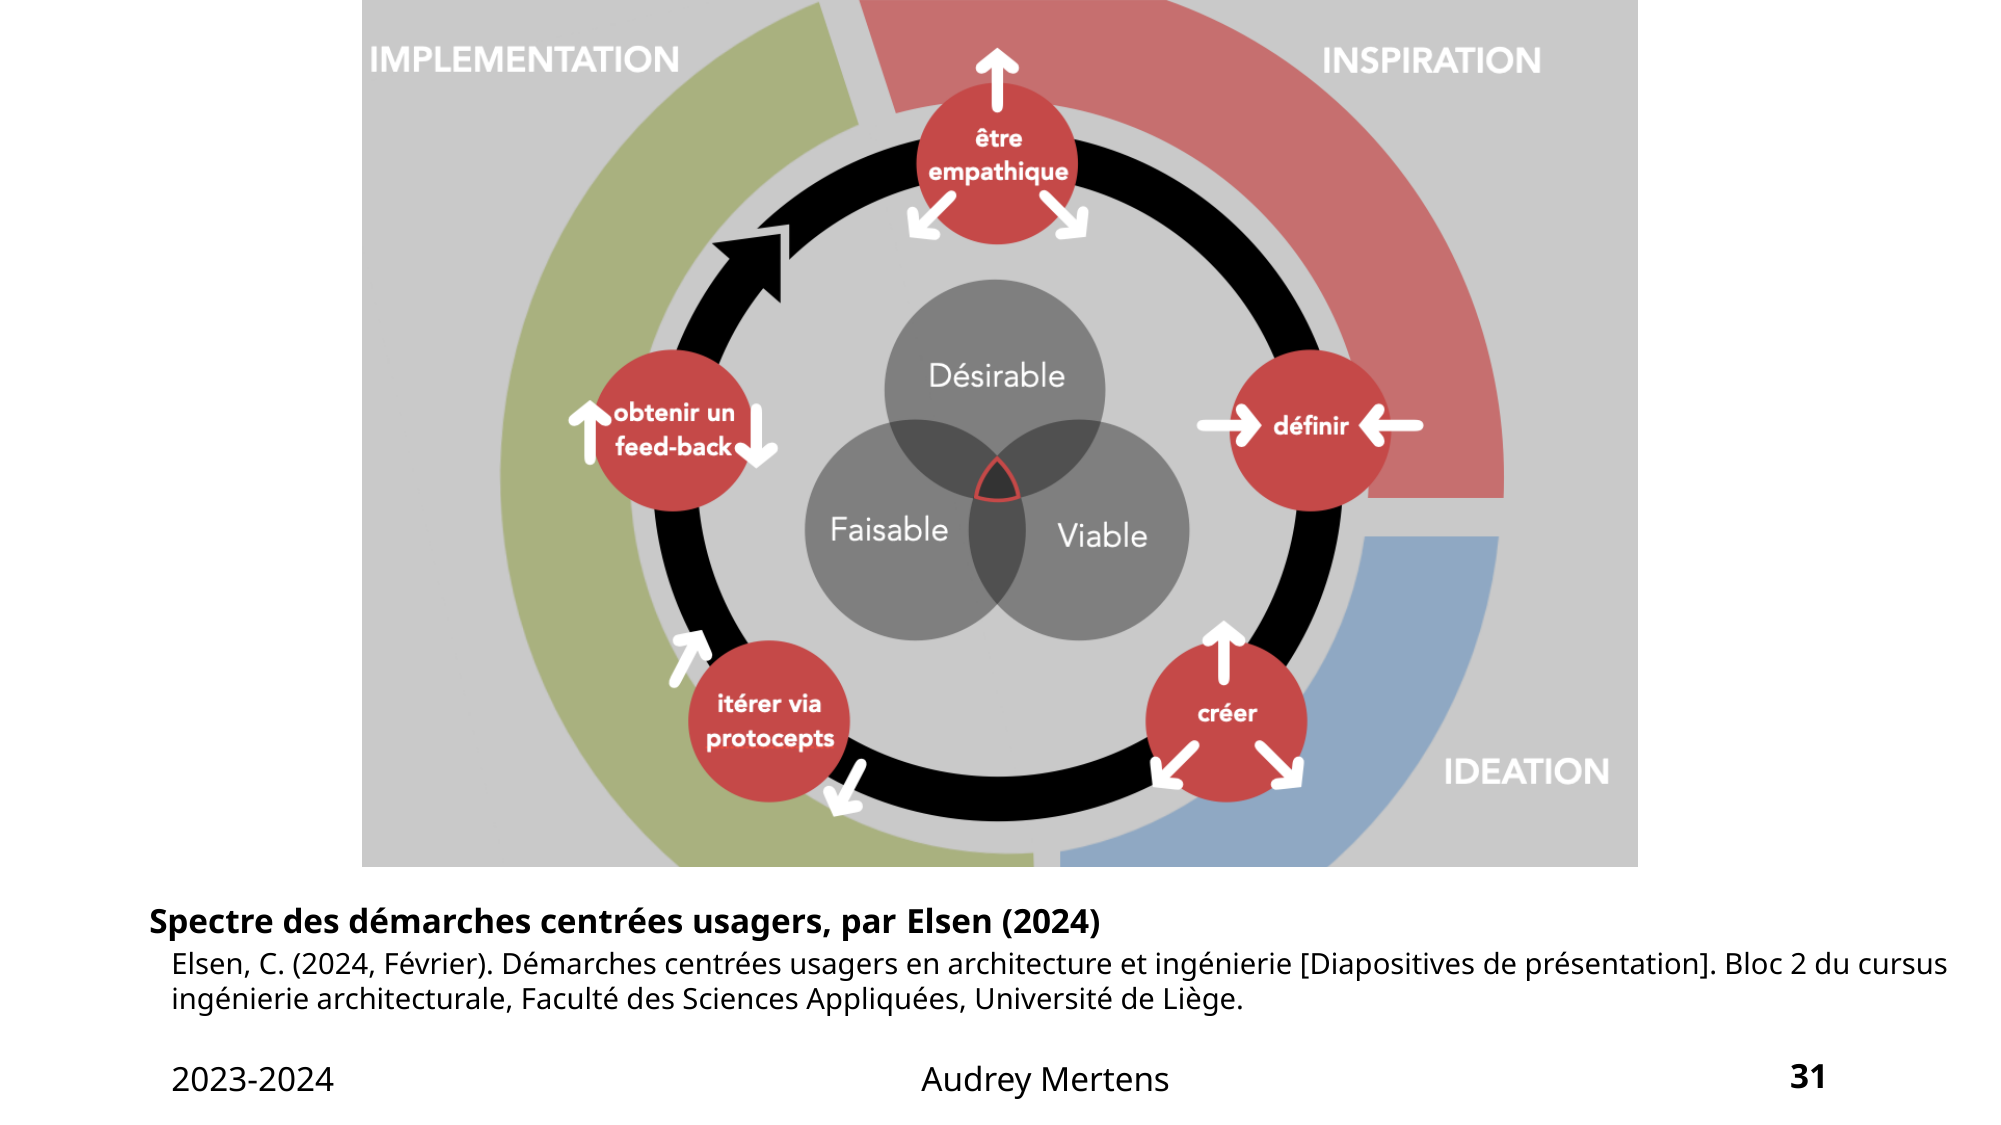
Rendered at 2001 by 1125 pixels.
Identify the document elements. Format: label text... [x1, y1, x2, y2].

text_box Elsen, C. (2024, Février). Démarches centrées usagers en architecture et ingénierie [Diapositives de présentation]. Bloc 2 du cursus ingénierie architecturale, Faculté des Sciences Appliquées, Université de Liège. [156, 938, 1969, 1023]
slide_number 31 [1393, 1048, 1844, 1109]
picture [362, 0, 1638, 867]
text_box 2023-2024 Audrey Mertens [156, 1050, 1653, 1106]
text_box Spectre des démarches centrées usagers, par Elsen (2024) [134, 893, 1116, 988]
